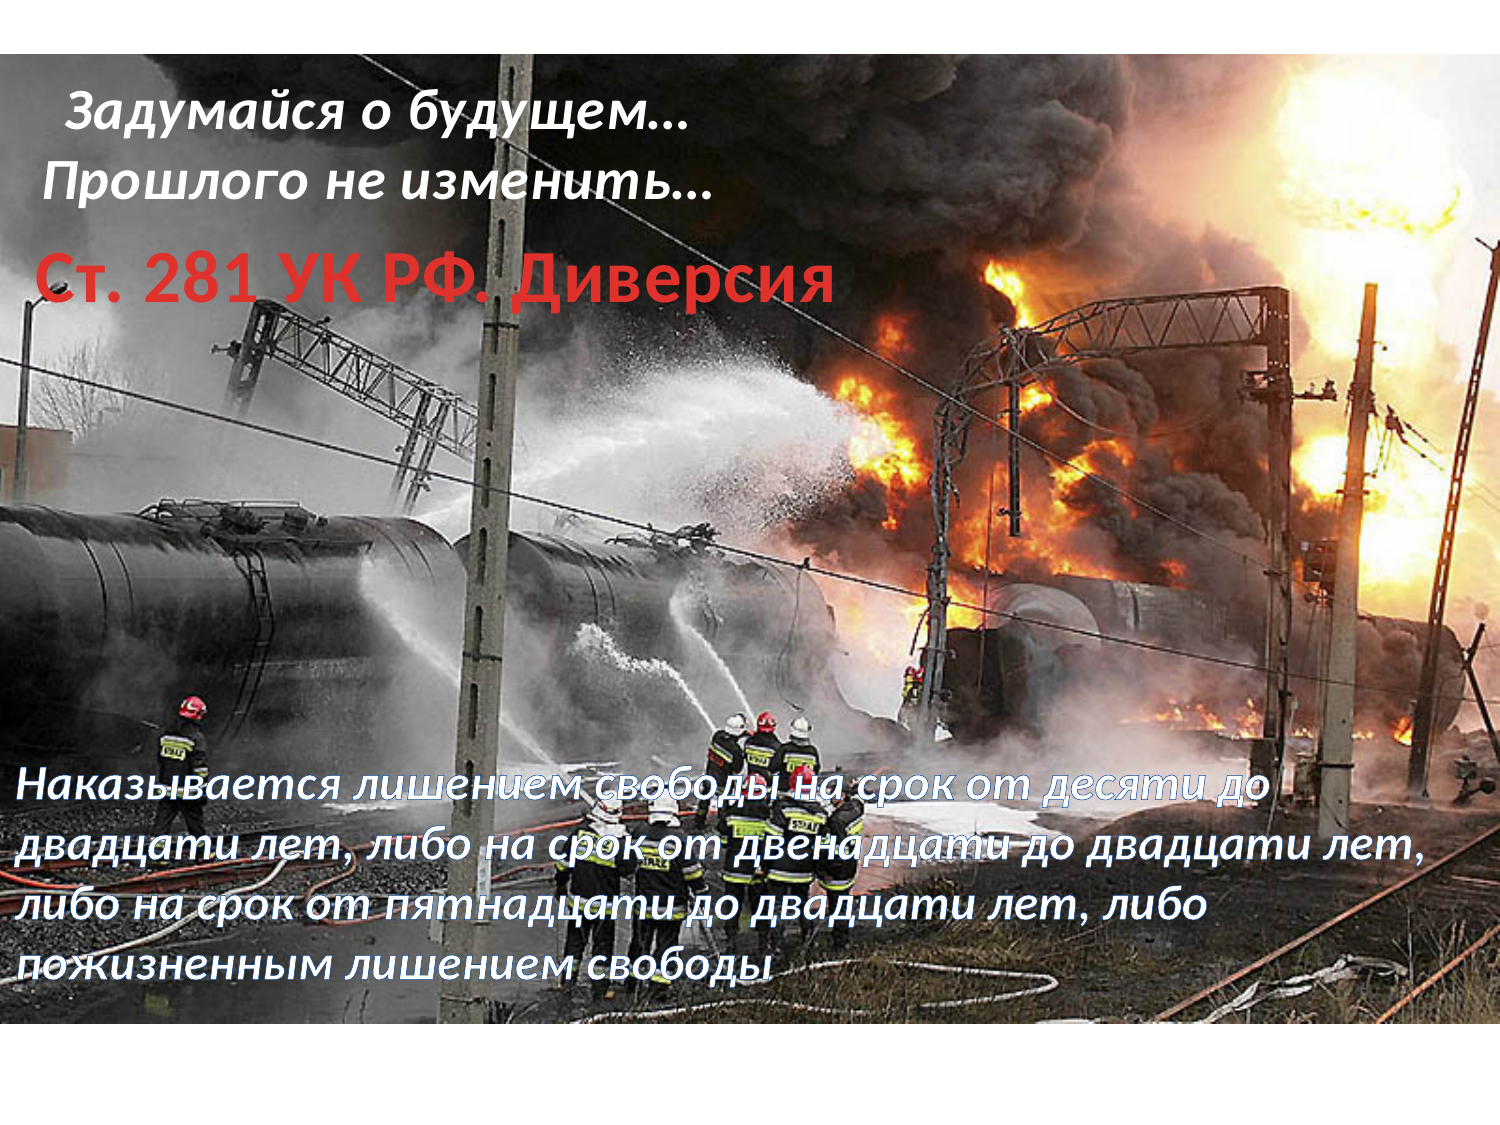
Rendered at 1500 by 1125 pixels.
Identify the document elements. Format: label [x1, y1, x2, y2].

picture [0, 54, 1500, 1025]
